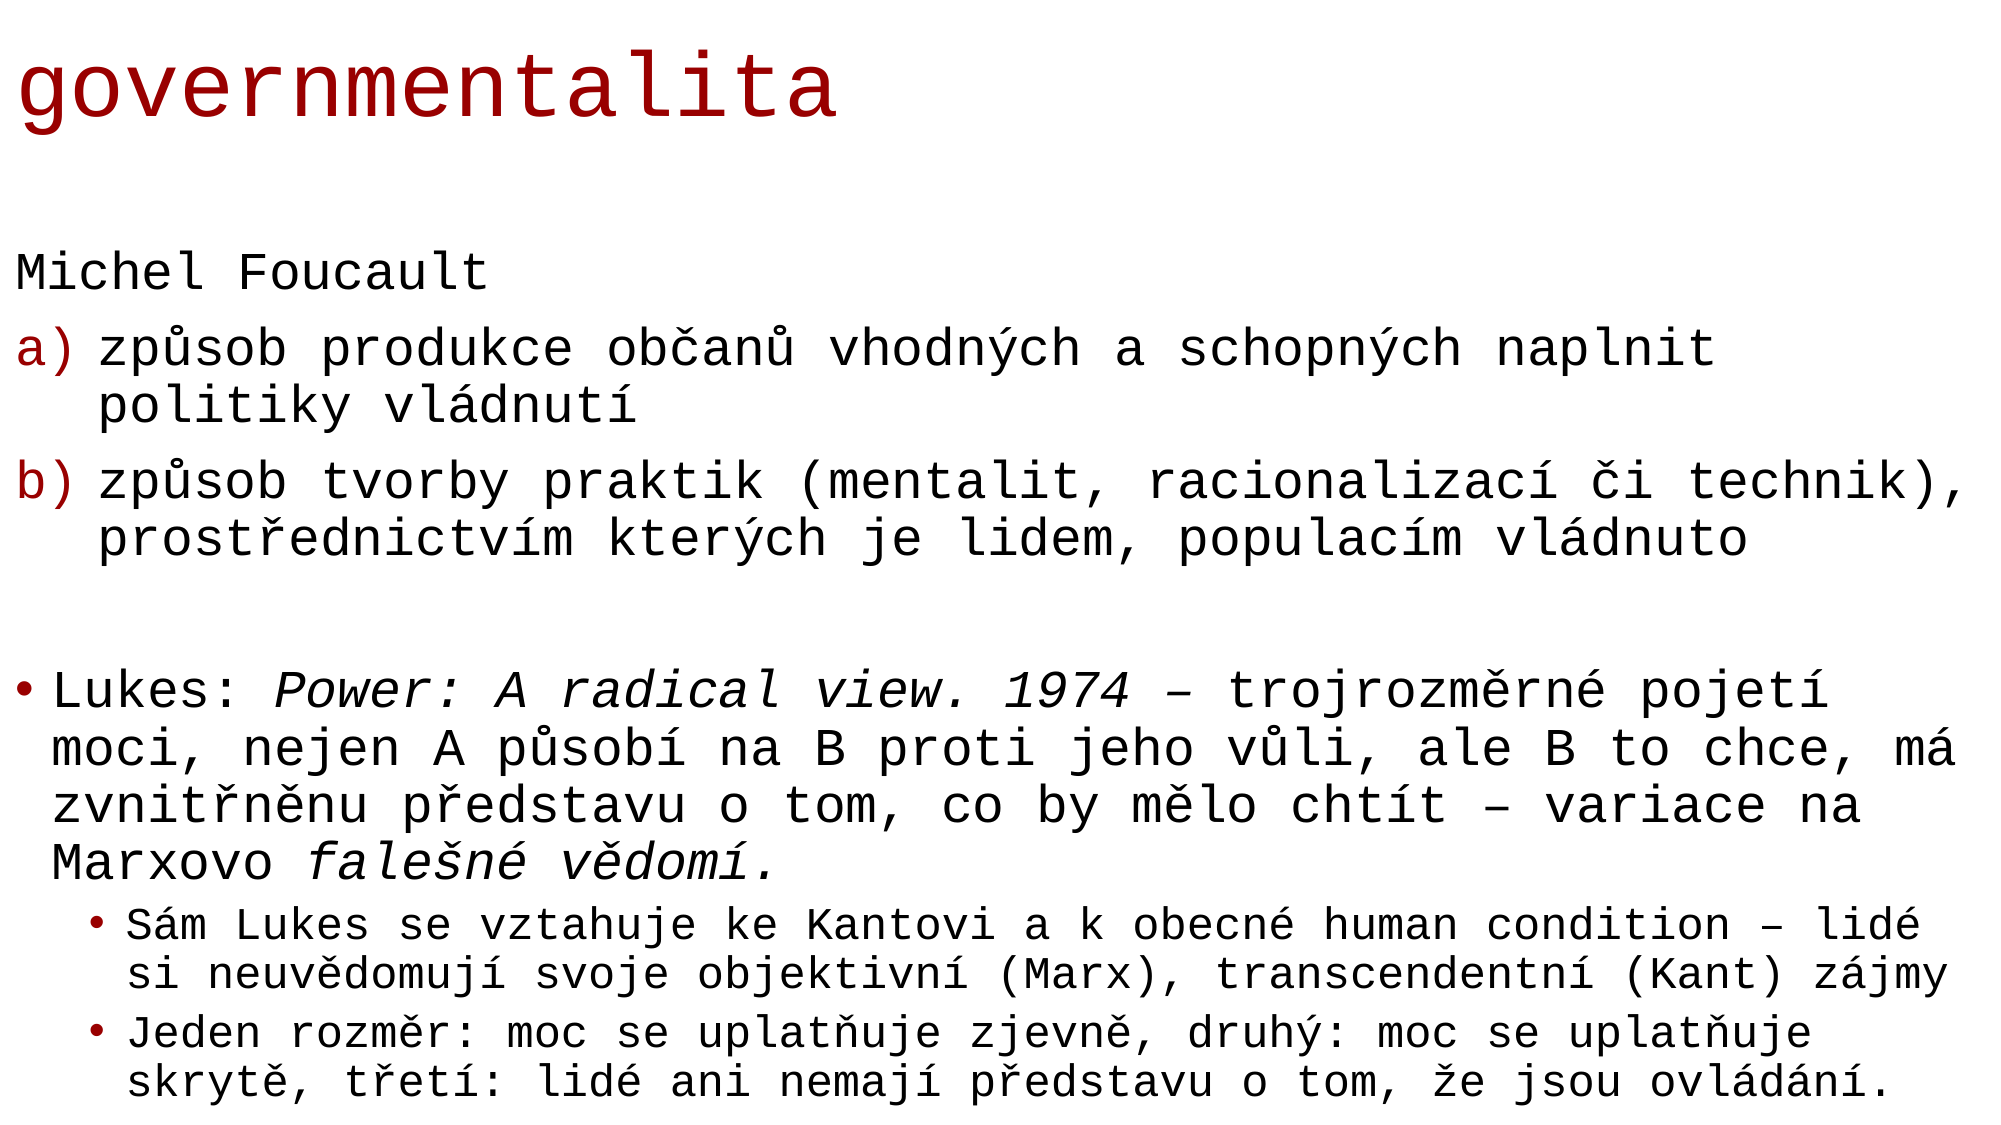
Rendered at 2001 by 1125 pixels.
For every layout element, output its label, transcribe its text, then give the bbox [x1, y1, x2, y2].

title governmentalita [0, 12, 1675, 161]
list Michel Foucault způsob produkce občanů vhodných a schopných naplnit politiky vládnutí způsob tvorby praktik (mentalit, racionalizací či technik), prostřednictvím kterých je lidem, populacím vládnuto Lukes: Power: A radical view. 1974 – trojrozměrné pojetí moci, nejen A působí na B proti jeho vůli, ale B to chce, má zvnitřněnu představu o tom, co by mělo chtít – variace na Marxovo falešné vědomí. Sám Lukes se vztahuje ke Kantovi a k obecné human condition – lidé si neuvědomují svoje objektivní (Marx), transcendentní (Kant) zájmy Jeden rozměr: moc se uplatňuje zjevně, druhý: moc se uplatňuje skrytě, třetí: lidé ani nemají představu o tom, že jsou ovládání. [0, 235, 2000, 1125]
